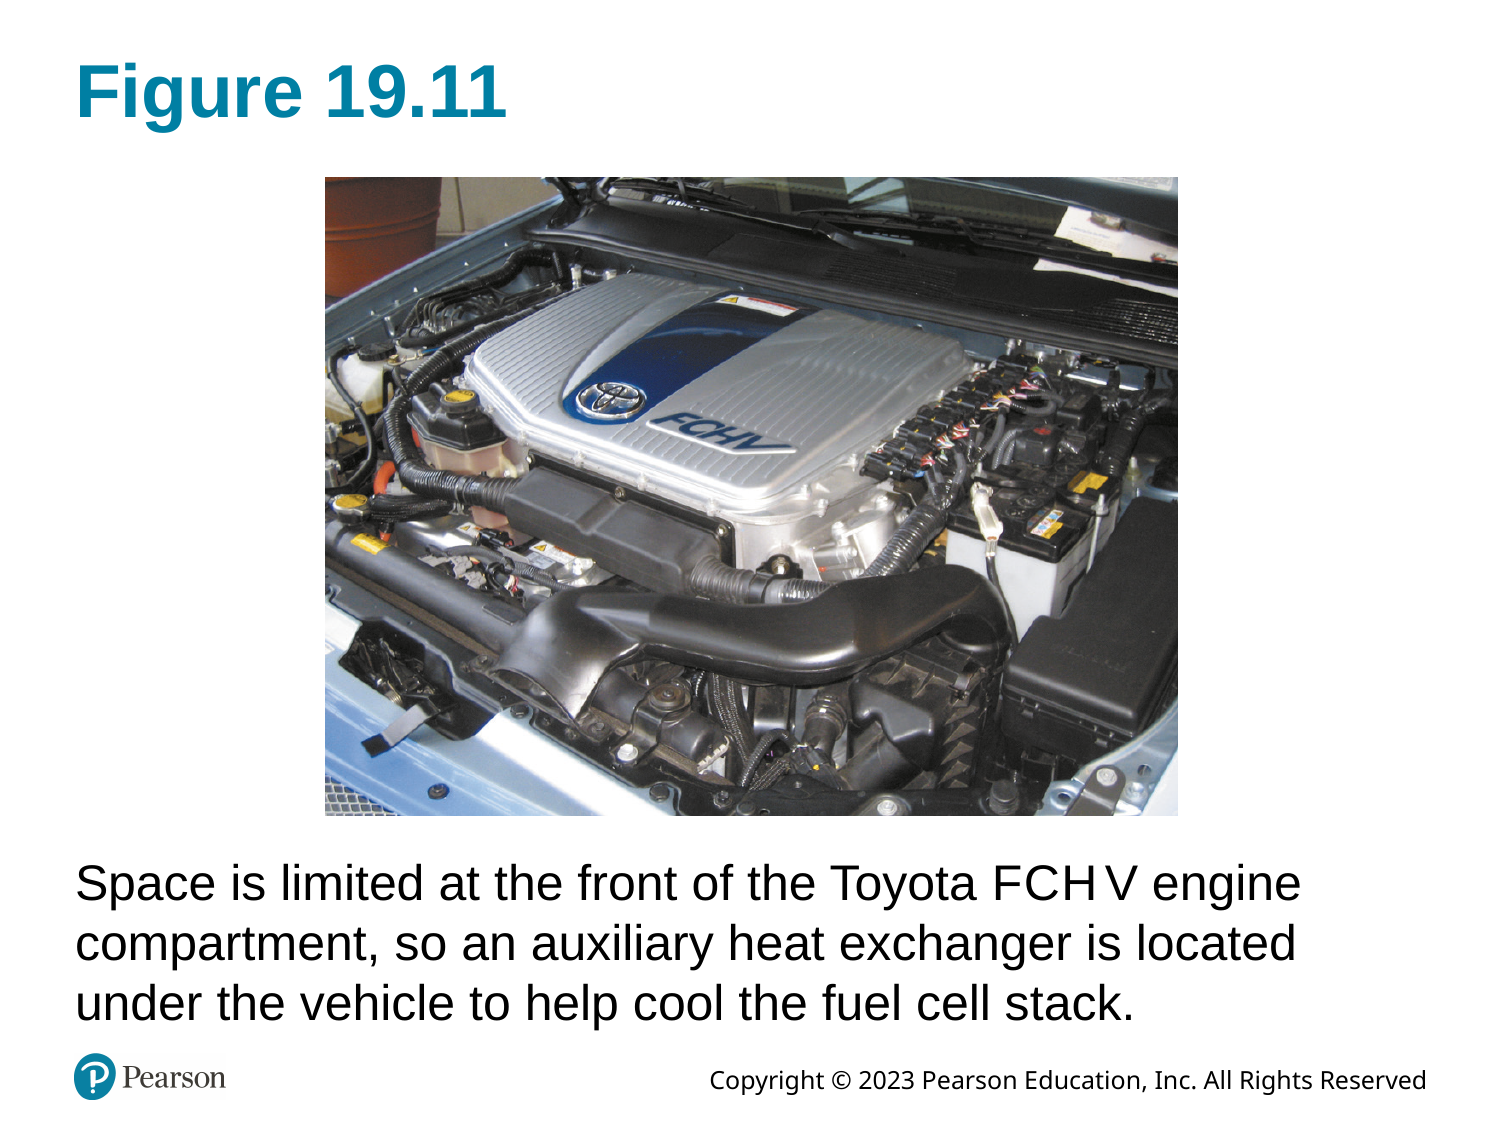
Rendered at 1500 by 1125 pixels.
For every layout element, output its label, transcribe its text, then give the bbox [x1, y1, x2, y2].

picture [325, 177, 1178, 817]
title Figure 19.11 [75, 0, 1429, 185]
list Space is limited at the front of the Toyota F C H V engine compartment, so an auxiliary heat exchanger is located under the vehicle to help cool the fuel cell stack. [75, 618, 1429, 1125]
